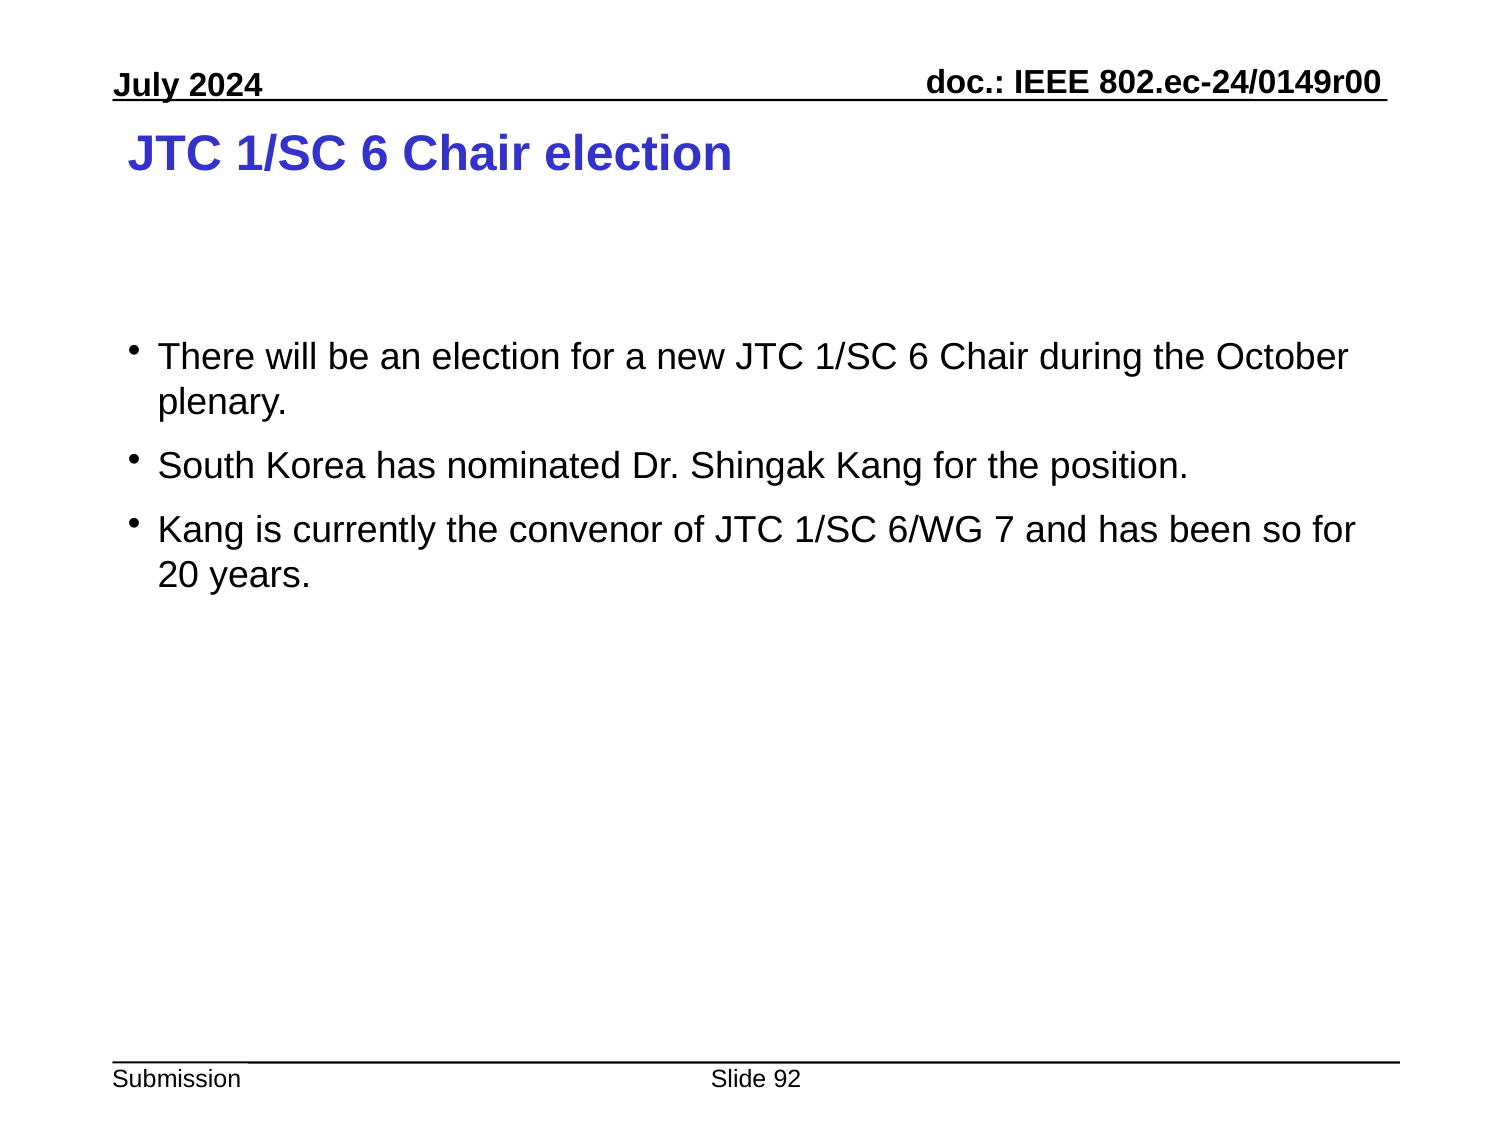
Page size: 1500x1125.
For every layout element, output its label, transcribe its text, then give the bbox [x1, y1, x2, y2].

slide_number Slide 92 [709, 1061, 803, 1093]
title JTC 1/SC 6 Chair election [112, 112, 1388, 288]
list There will be an election for a new JTC 1/SC 6 Chair during the October plenary. South Korea has nominated Dr. Shingak Kang for the position. Kang is currently the convenor of JTC 1/SC 6/WG 7 and has been so for 20 years. [112, 324, 1388, 1000]
